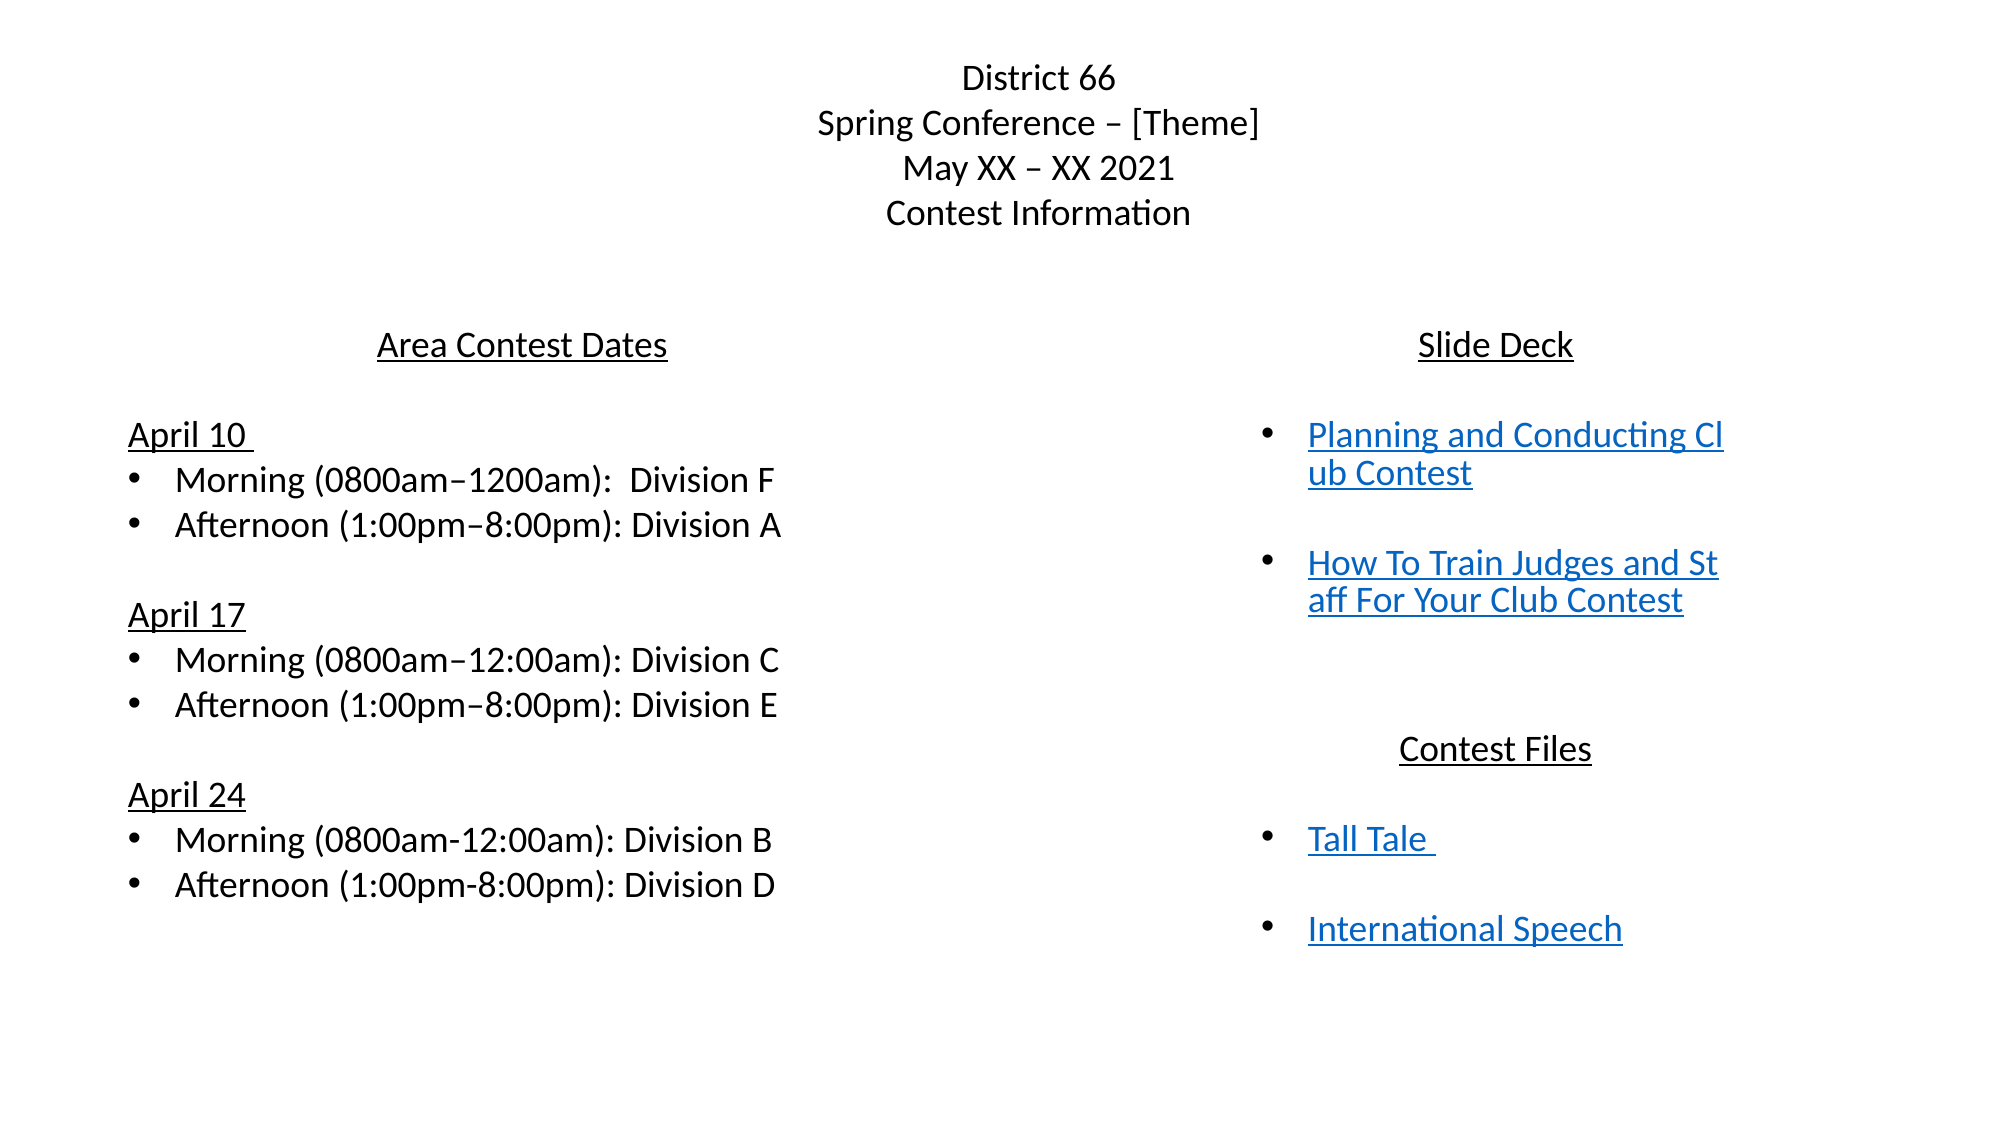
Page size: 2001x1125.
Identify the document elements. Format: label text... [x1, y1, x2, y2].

text_box Area Contest Dates April 10 Morning (0800am–1200am): Division F Afternoon (1:00pm–8:00pm): Division A April 17 Morning (0800am–12:00am): Division C Afternoon (1:00pm–8:00pm): Division E April 24 Morning (0800am-12:00am): Division B Afternoon (1:00pm-8:00pm): Division D [113, 312, 932, 913]
text_box District 66 Spring Conference – [Theme] May XX – XX 2021 Contest Information [554, 45, 1524, 241]
text_box Slide Deck Planning and Conducting Club Contest How To Train Judges and Staff For Your Club Contest [1246, 312, 1746, 553]
text_box Contest Files Tall Tale International Speech [1246, 716, 1746, 956]
